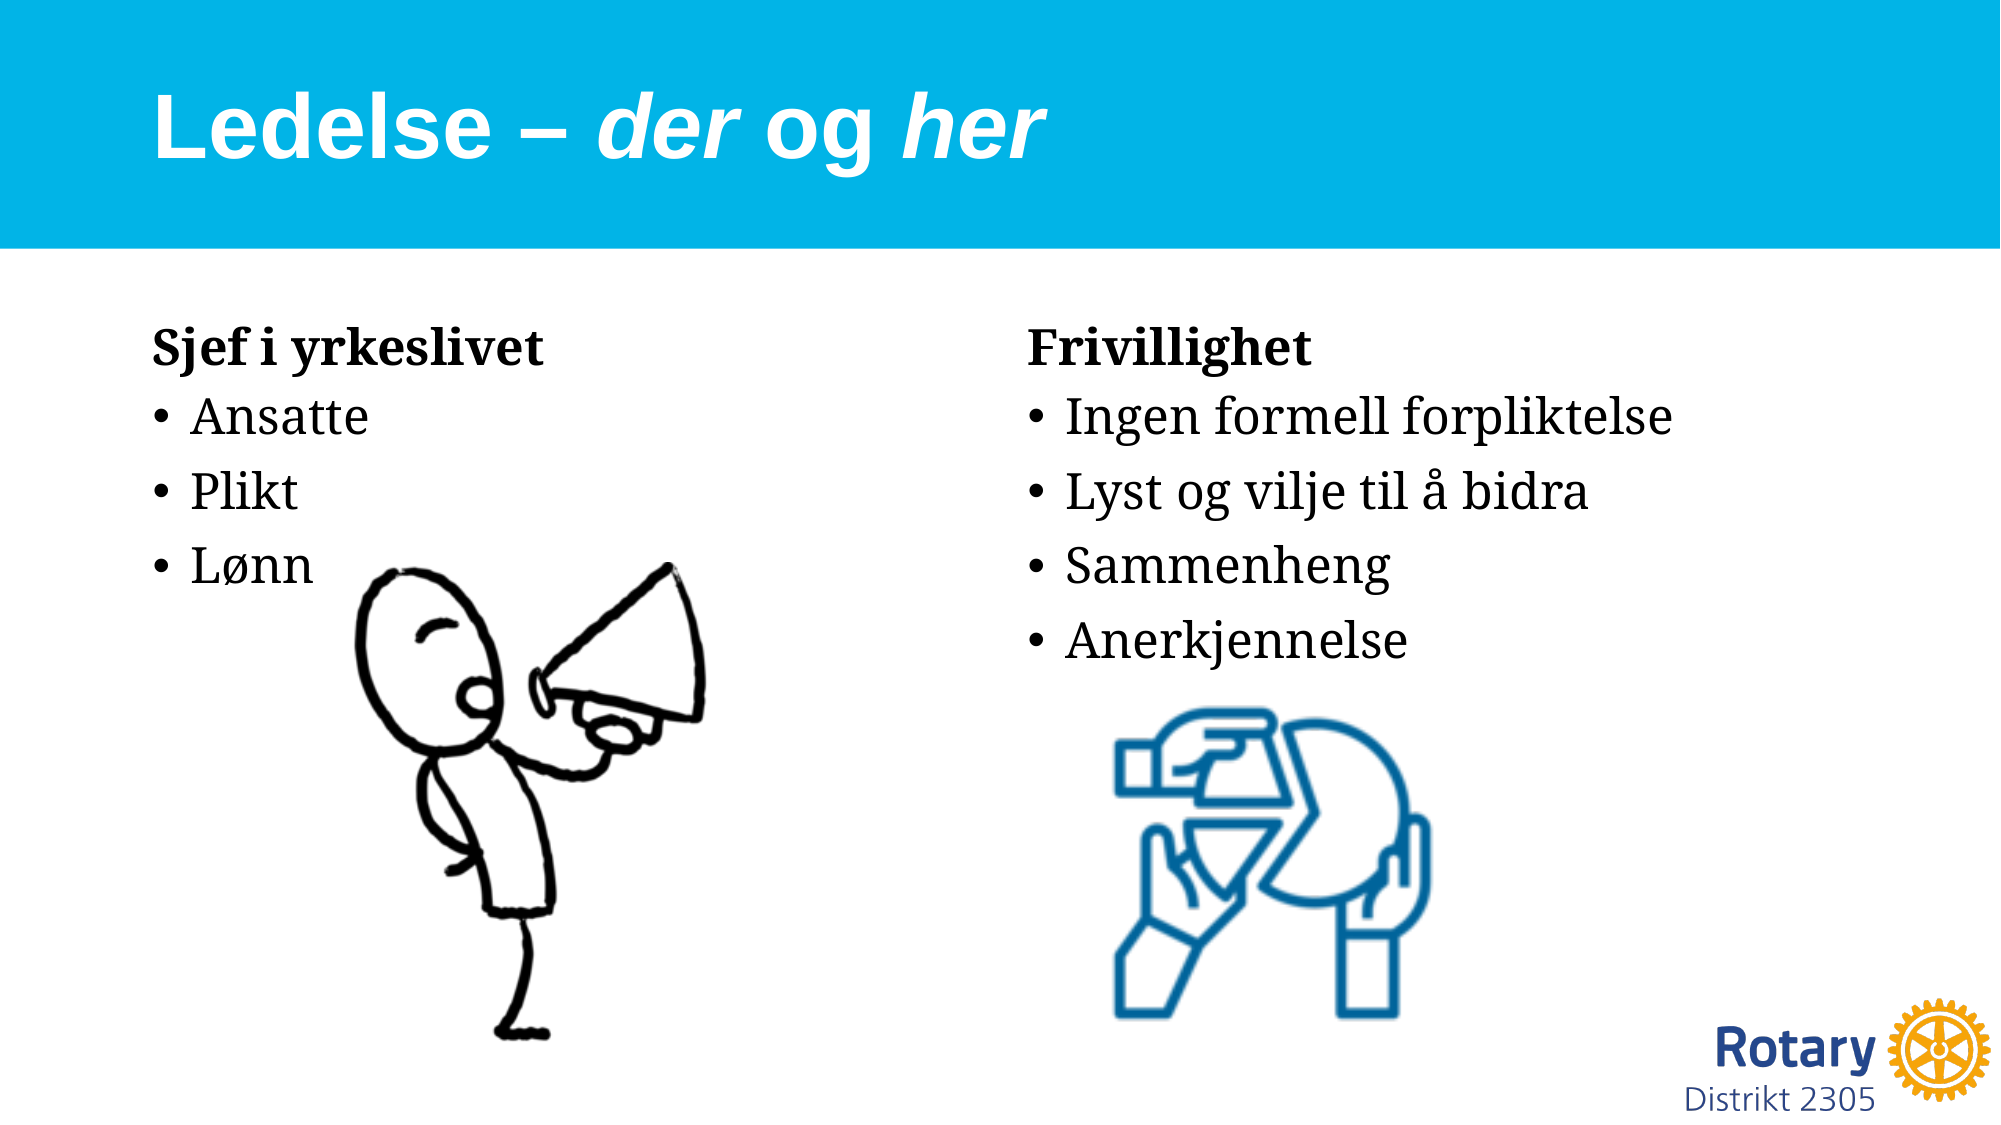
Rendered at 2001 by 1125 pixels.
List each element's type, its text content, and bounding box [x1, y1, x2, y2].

picture [344, 562, 736, 1060]
picture [1673, 989, 2000, 1125]
title Ledelse – der og her [137, 20, 1863, 238]
list Sjef i yrkeslivet [137, 248, 984, 383]
list Ansatte Plikt Lønn [137, 383, 984, 1016]
list Frivillighet [1012, 248, 1863, 383]
list Ingen formell forpliktelse Lyst og vilje til å bidra Sammenheng Anerkjennelse [1012, 383, 1863, 1016]
picture [1029, 617, 1518, 1106]
